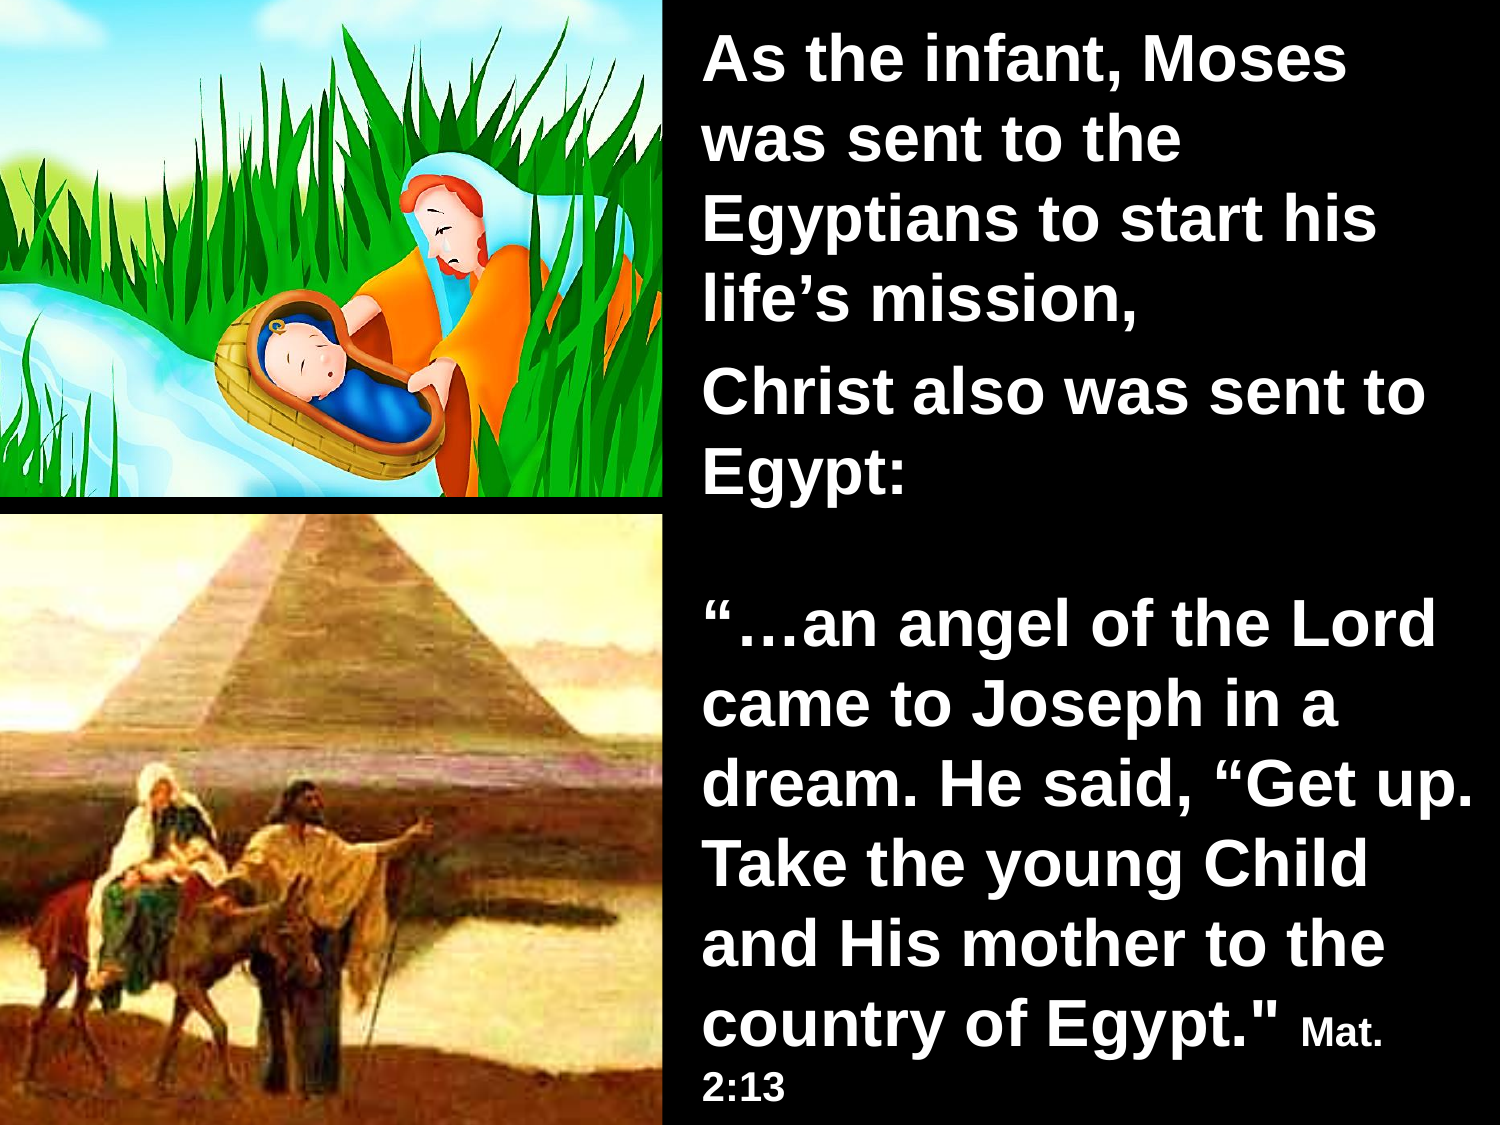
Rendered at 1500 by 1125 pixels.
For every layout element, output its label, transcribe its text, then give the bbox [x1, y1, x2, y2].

list As the infant, Moses was sent to the Egyptians to start his life’s mission, Christ also was sent to Egypt: “…an angel of the Lord came to Joseph in a dream. He said, “Get up. Take the young Child and His mother to the country of Egypt." Mat. 2:13 [662, 0, 1500, 1125]
picture [0, 514, 663, 1125]
picture [0, 0, 663, 497]
